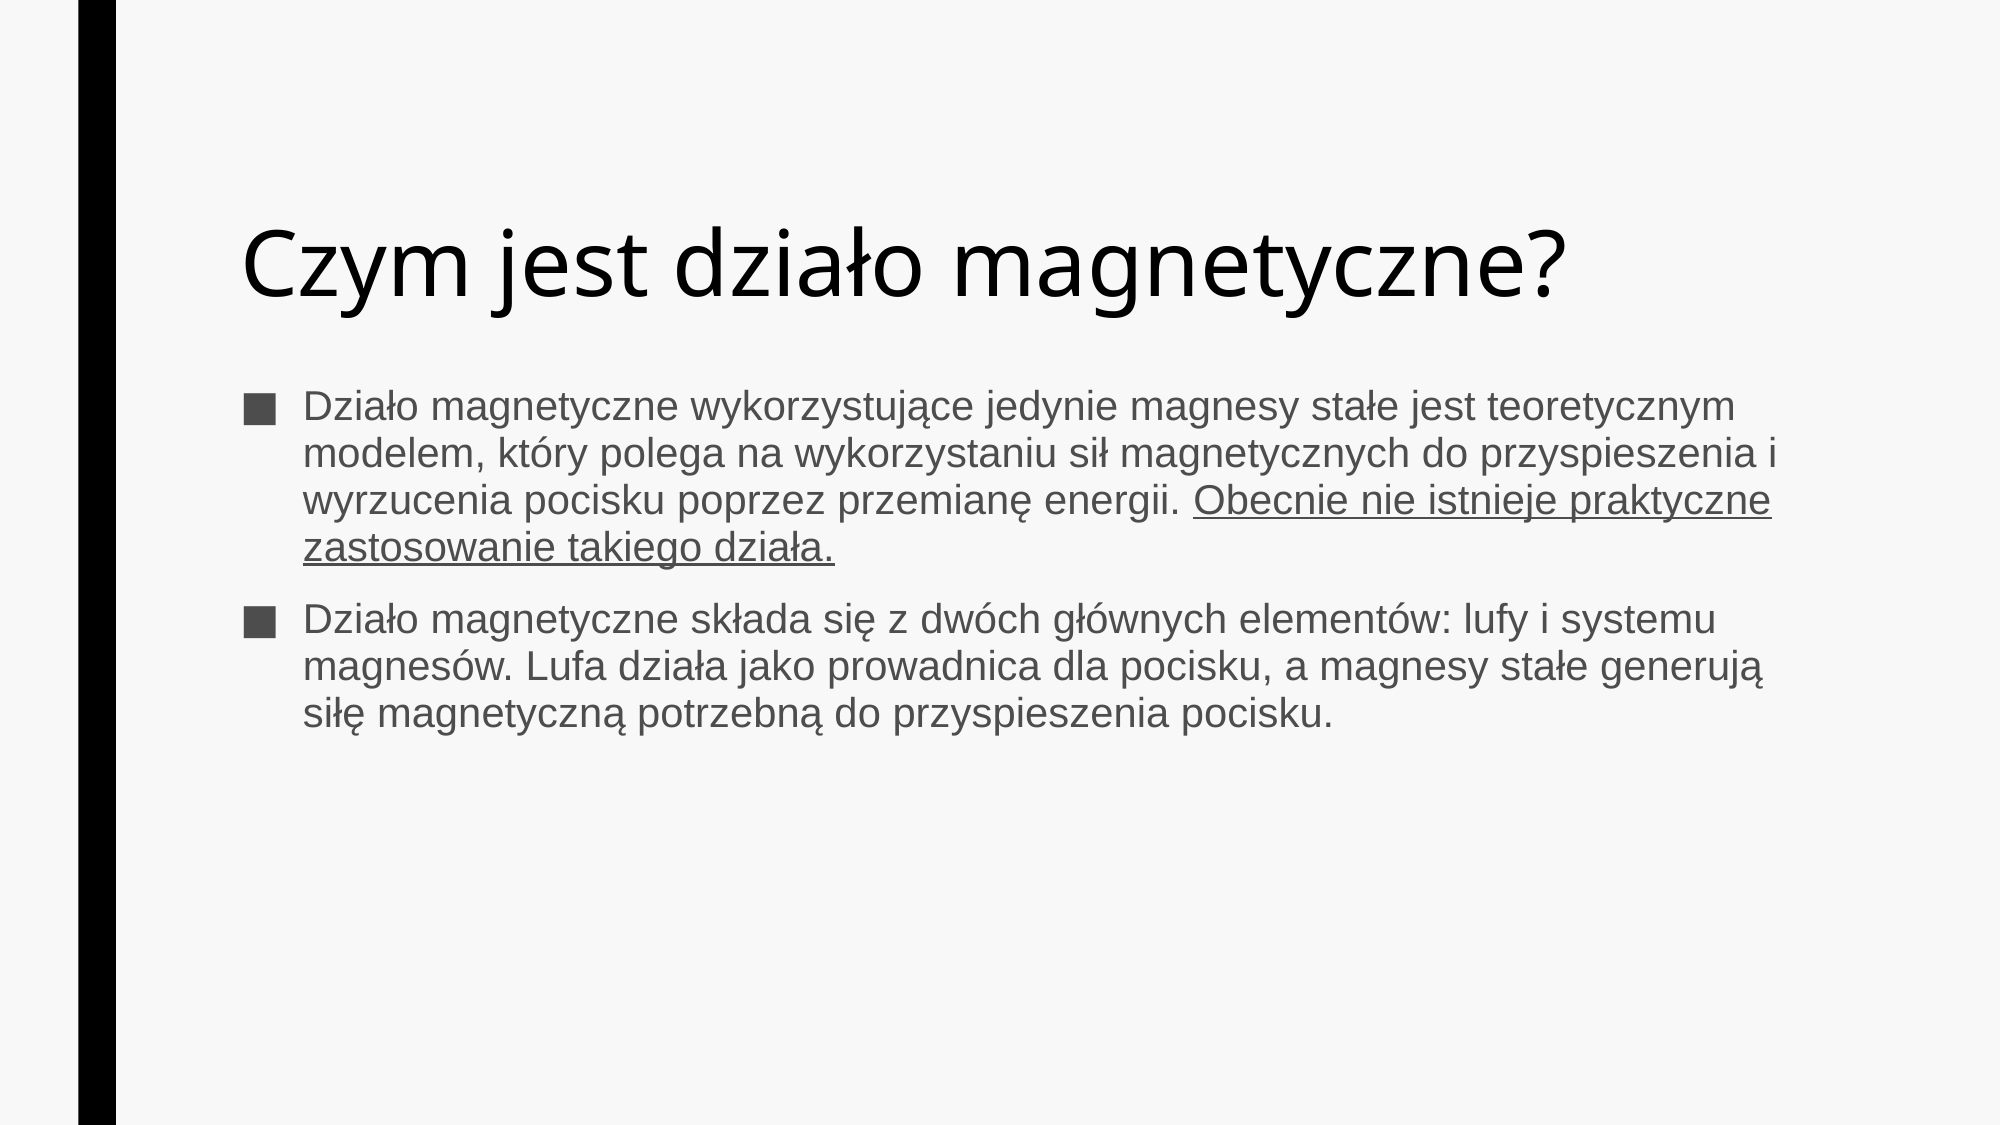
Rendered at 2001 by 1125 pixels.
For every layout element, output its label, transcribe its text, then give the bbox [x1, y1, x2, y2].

list Działo magnetyczne wykorzystujące jedynie magnesy stałe jest teoretycznym modelem, który polega na wykorzystaniu sił magnetycznych do przyspieszenia i wyrzucenia pocisku poprzez przemianę energii. Obecnie nie istnieje praktyczne zastosowanie takiego działa. Działo magnetyczne składa się z dwóch głównych elementów: lufy i systemu magnesów. Lufa działa jako prowadnica dla pocisku, a magnesy stałe generują siłę magnetyczną potrzebną do przyspieszenia pocisku. [225, 375, 1800, 963]
title Czym jest działo magnetyczne? [225, 112, 1800, 357]
